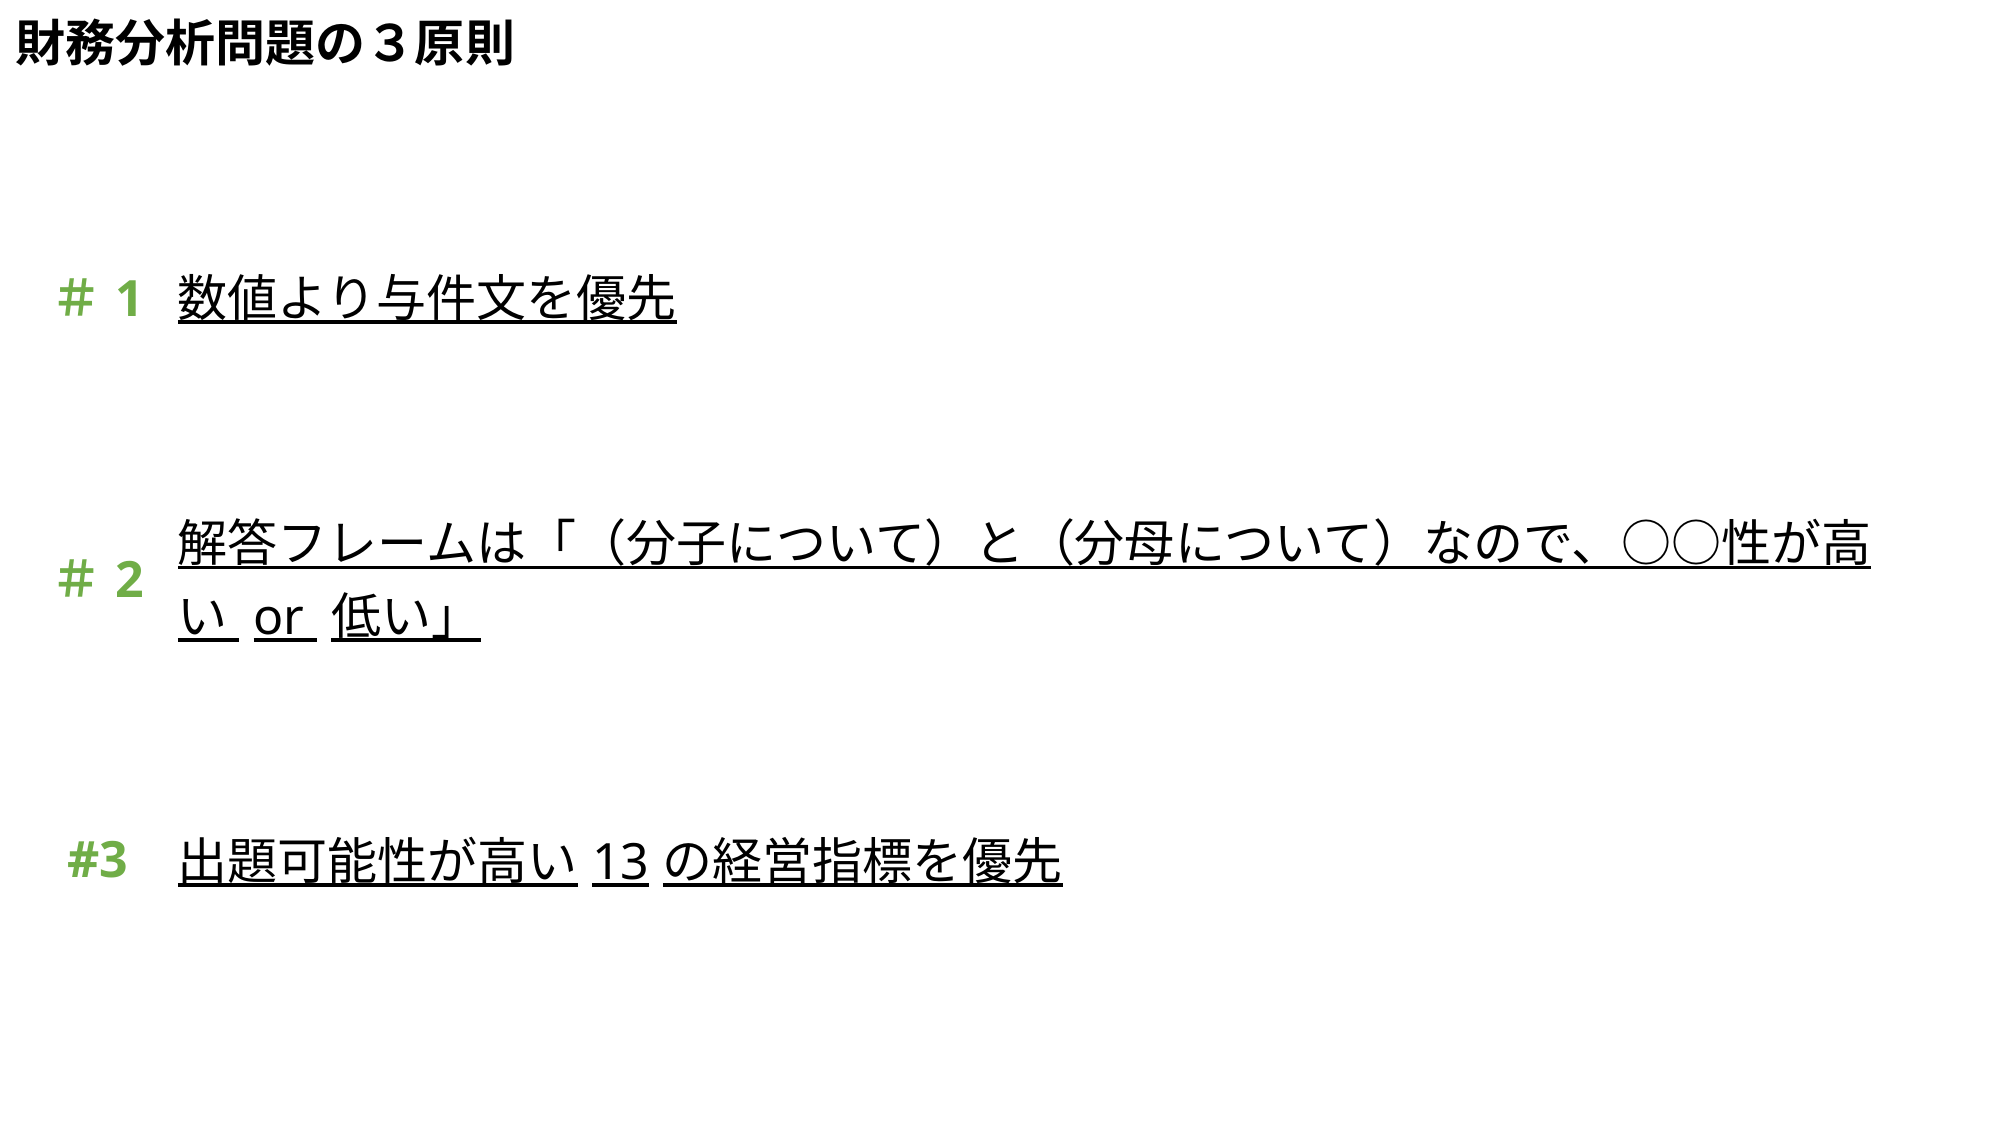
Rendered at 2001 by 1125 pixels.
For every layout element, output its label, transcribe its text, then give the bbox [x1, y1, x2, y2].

table_cell ＃2 [32, 436, 163, 717]
table_header ＃1 [32, 154, 163, 436]
title 財務分析問題の３原則 [0, 0, 2000, 91]
table_header 数値より与件文を優先 [163, 154, 1905, 436]
table_cell 解答フレームは「（分子について）と（分母について）なので、○○性が高い or 低い」 [163, 436, 1905, 717]
table_cell 出題可能性が高い13の経営指標を優先 [163, 717, 1905, 999]
table_cell #3 [32, 717, 163, 999]
